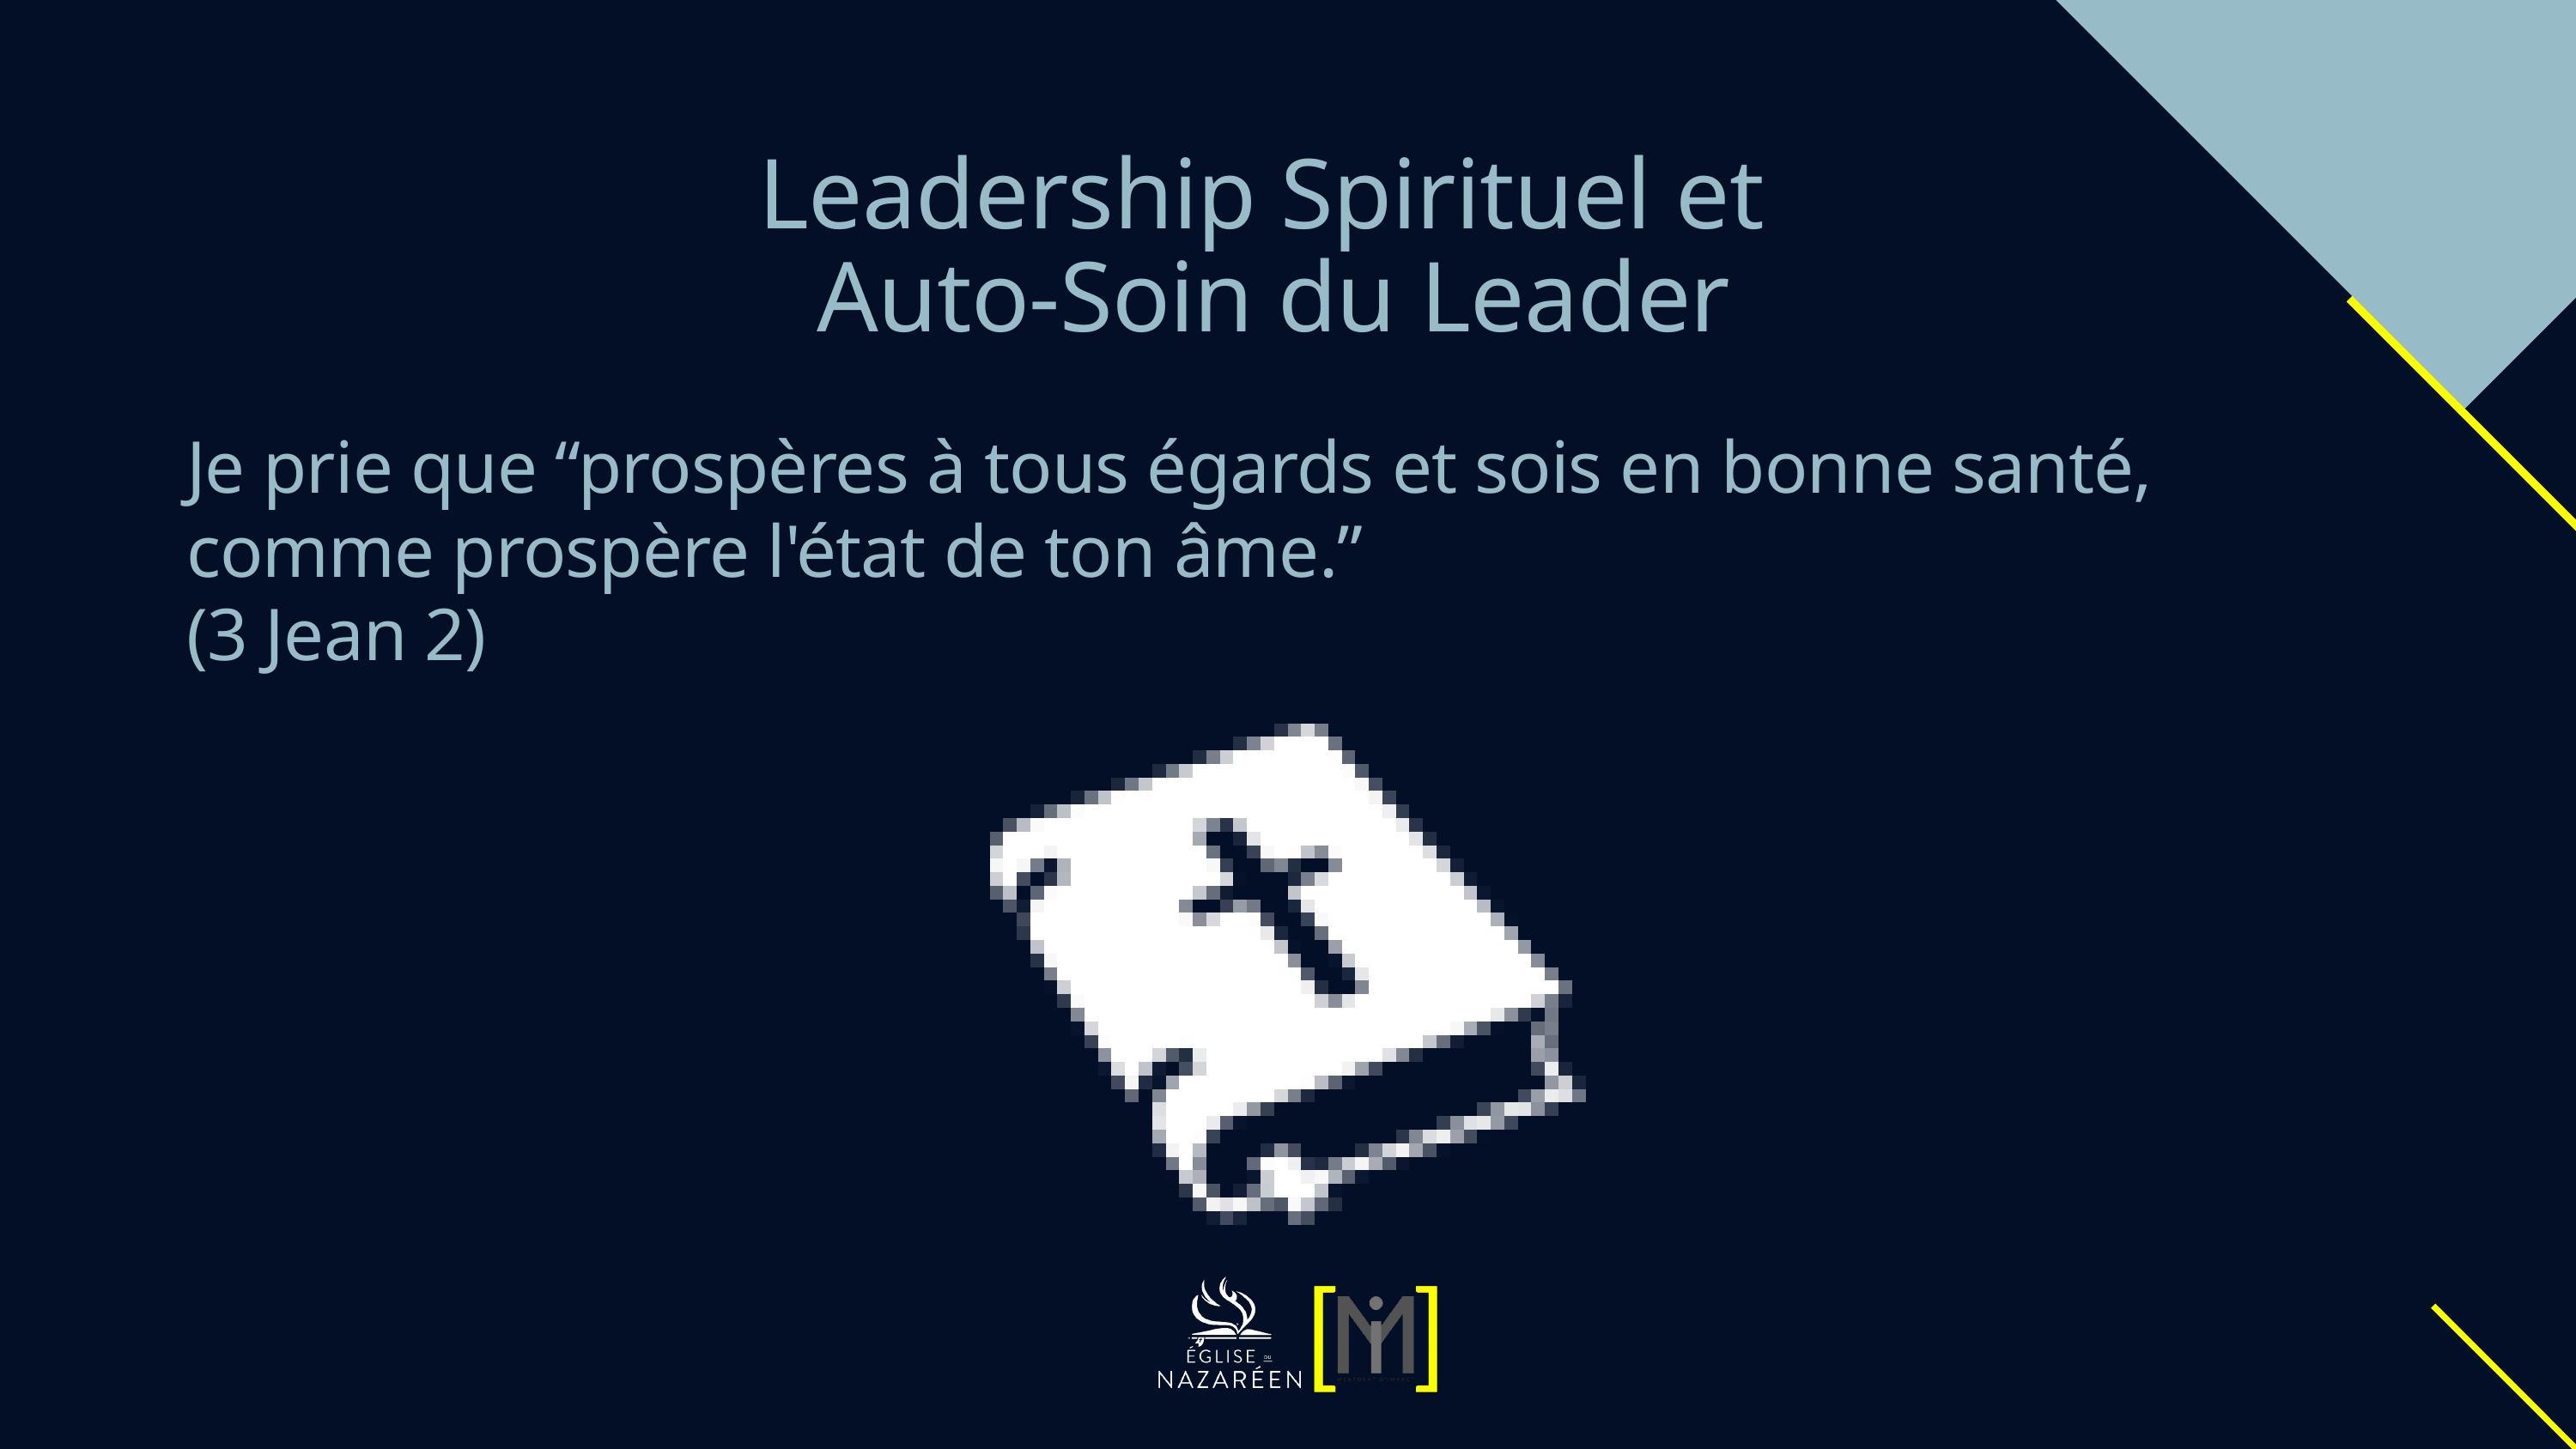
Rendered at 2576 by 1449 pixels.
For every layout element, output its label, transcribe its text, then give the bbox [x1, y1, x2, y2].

text_box Leadership Spirituel et Auto-Soin du Leader Je prie que “prospères à tous égards et sois en bonne santé, comme prospère l'état de ton âme.” (3 Jean 2) [186, 144, 2361, 809]
text_box [2431, 1303, 2576, 1449]
text_box [2361, 305, 2576, 531]
picture [989, 724, 1586, 1449]
text_box [2056, 0, 2576, 409]
